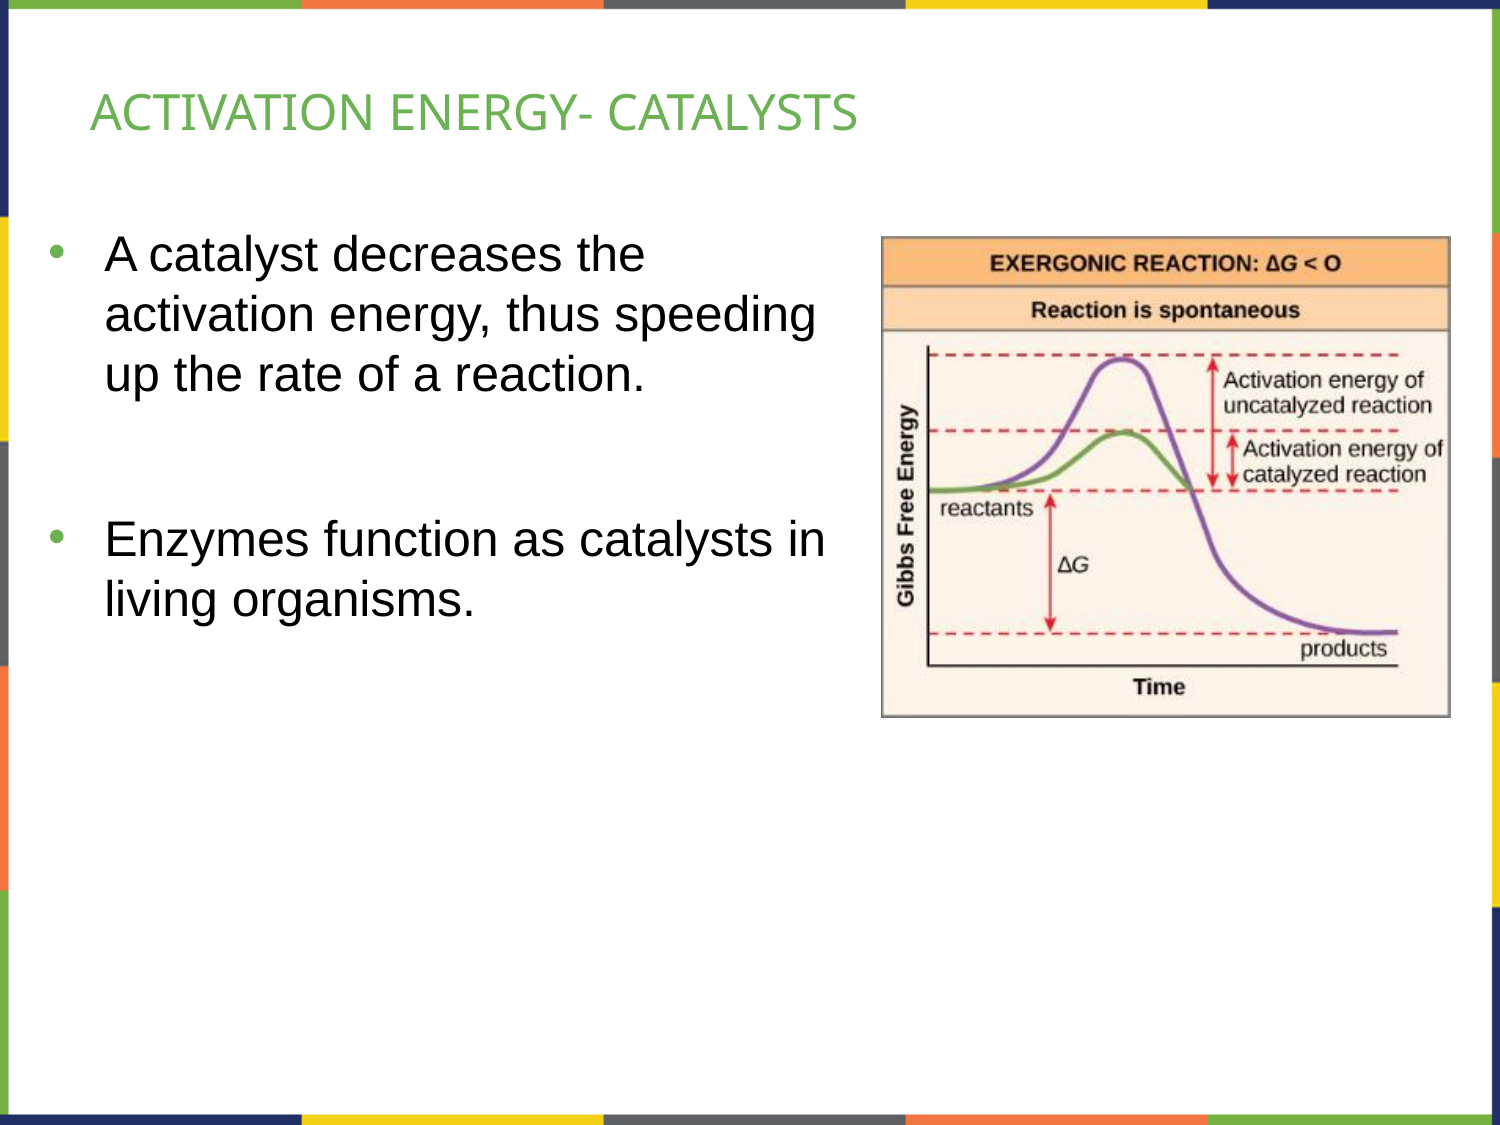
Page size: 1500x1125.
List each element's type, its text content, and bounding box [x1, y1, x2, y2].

picture [0, 0, 1500, 1125]
title ACTIVATION ENERGY- CATALYSTS [75, 39, 1398, 148]
list A catalyst decreases the activation energy, thus speeding up the rate of a reaction. Enzymes function as catalysts in living organisms. [33, 213, 881, 1000]
